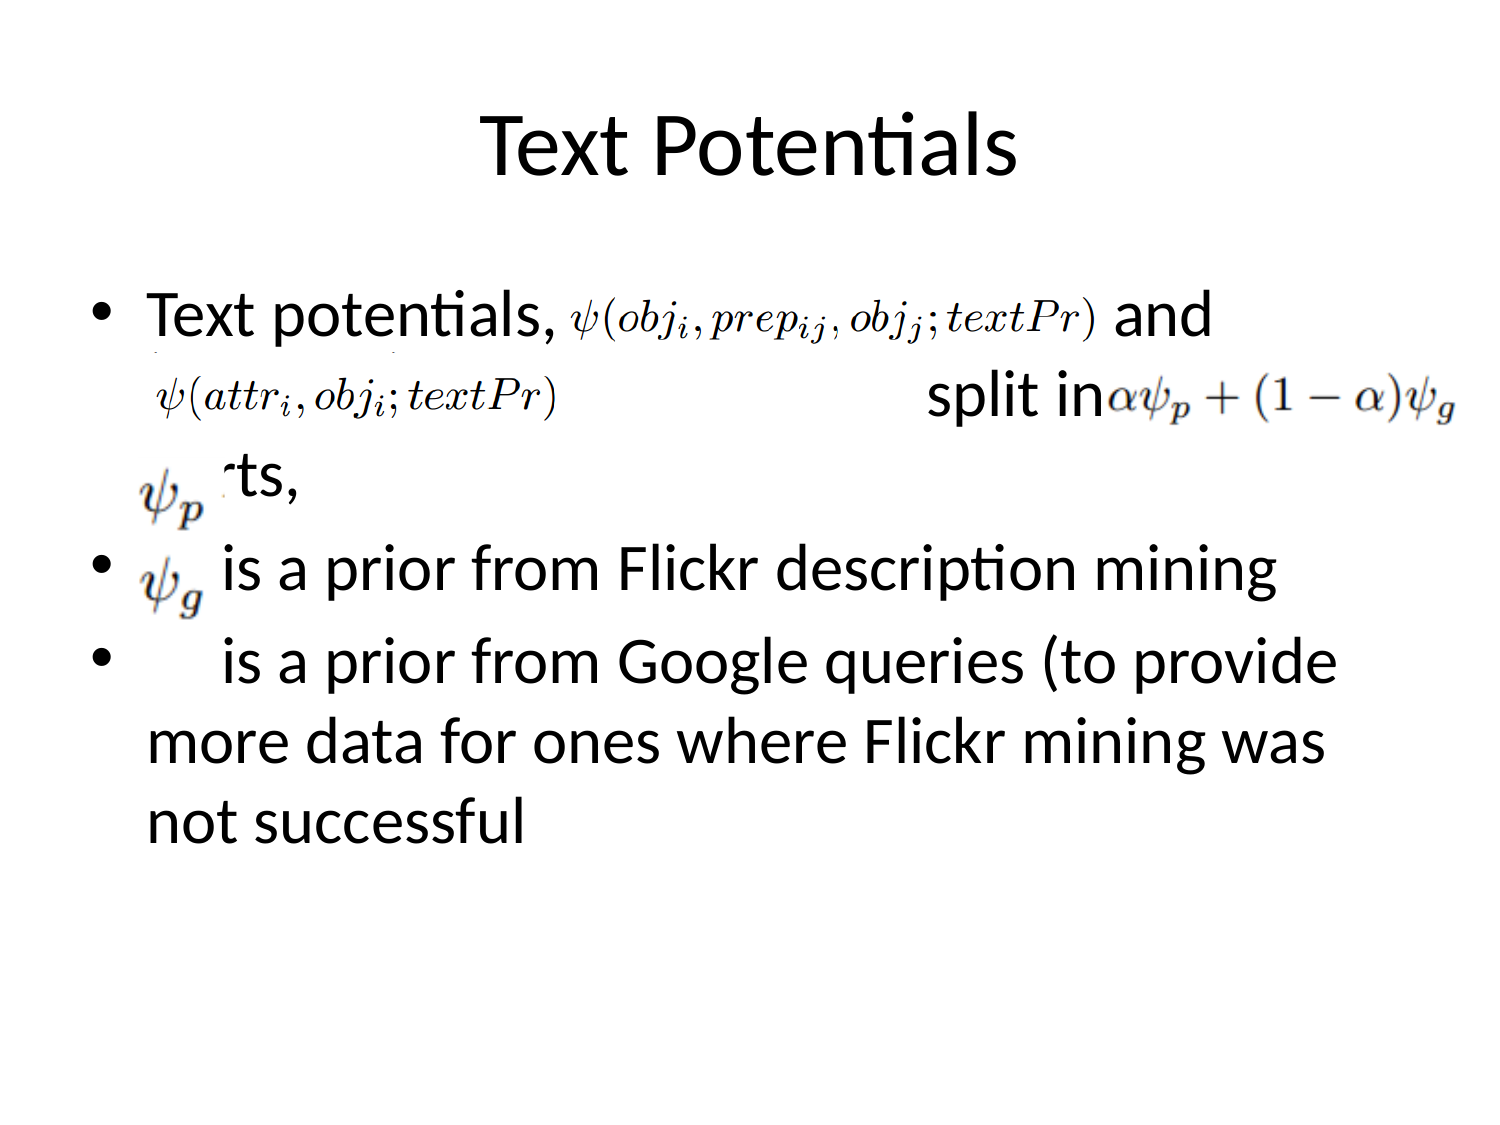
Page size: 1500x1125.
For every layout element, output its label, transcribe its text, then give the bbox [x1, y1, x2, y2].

picture [137, 455, 225, 622]
list Text potentials, and split into two parts, is a prior from Flickr description mining is a prior from Google queries (to provide more data for ones where Flickr mining was not successful [75, 262, 1425, 1005]
title Text Potentials [75, 45, 1425, 233]
picture [153, 283, 1111, 427]
picture [1102, 365, 1459, 427]
